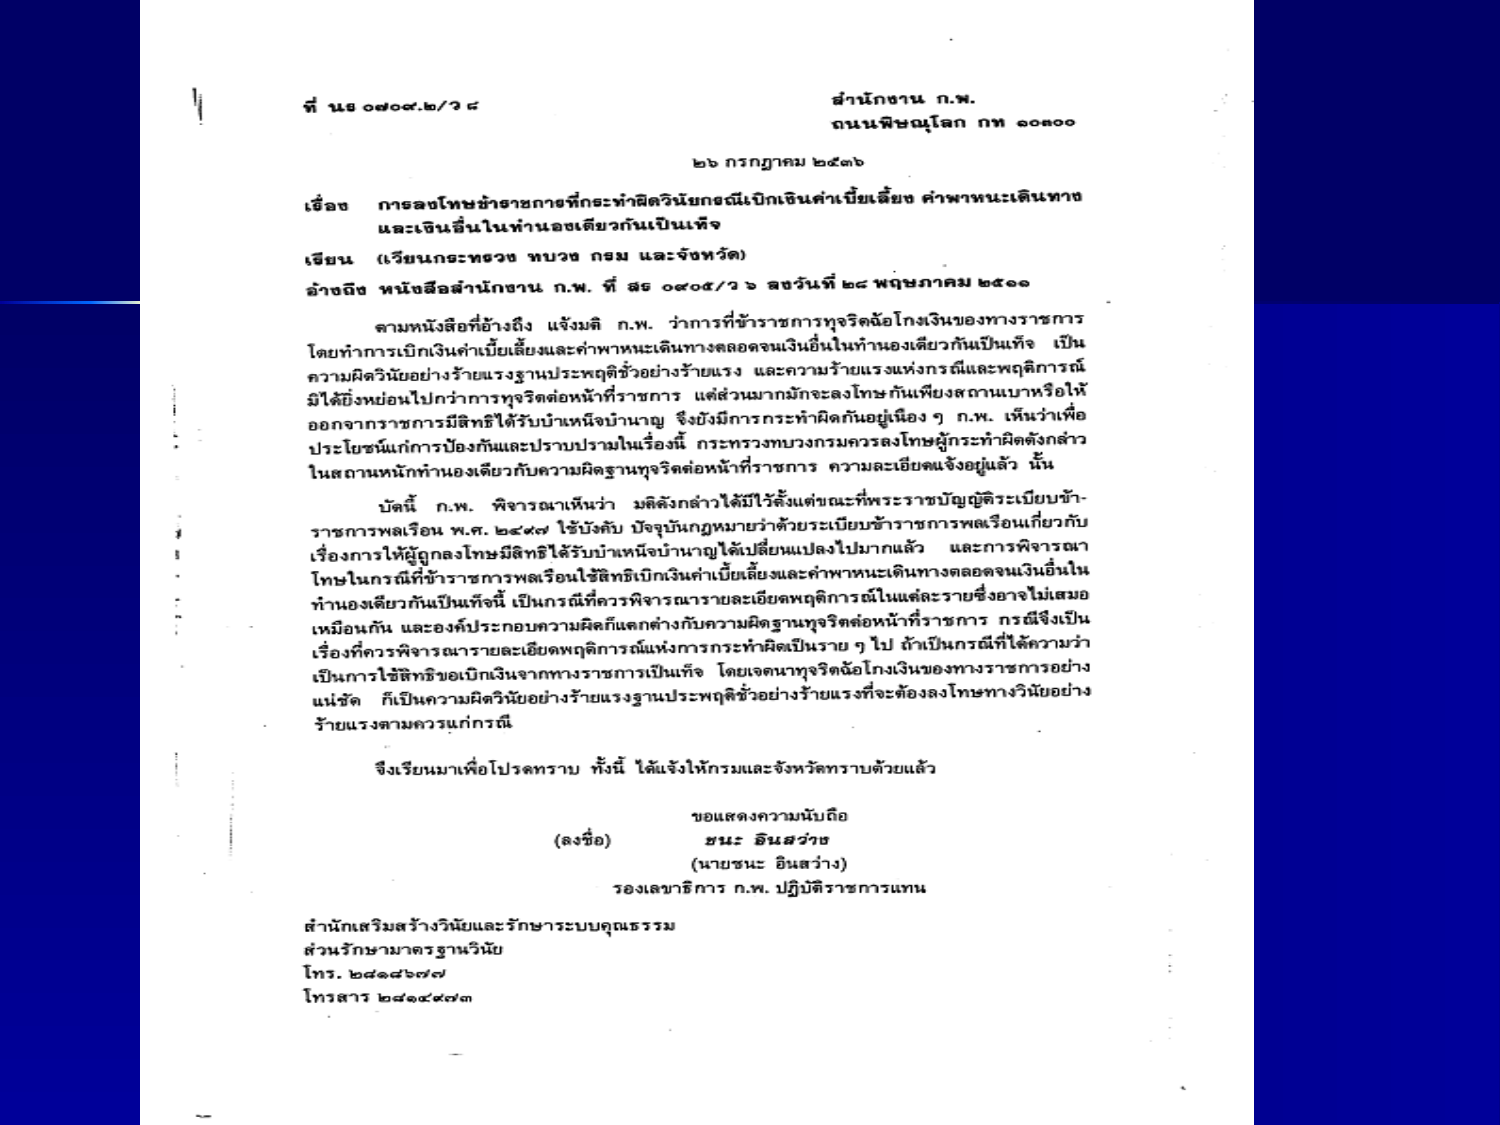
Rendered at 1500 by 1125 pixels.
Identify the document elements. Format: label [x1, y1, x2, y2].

text_box [140, 0, 1255, 1125]
